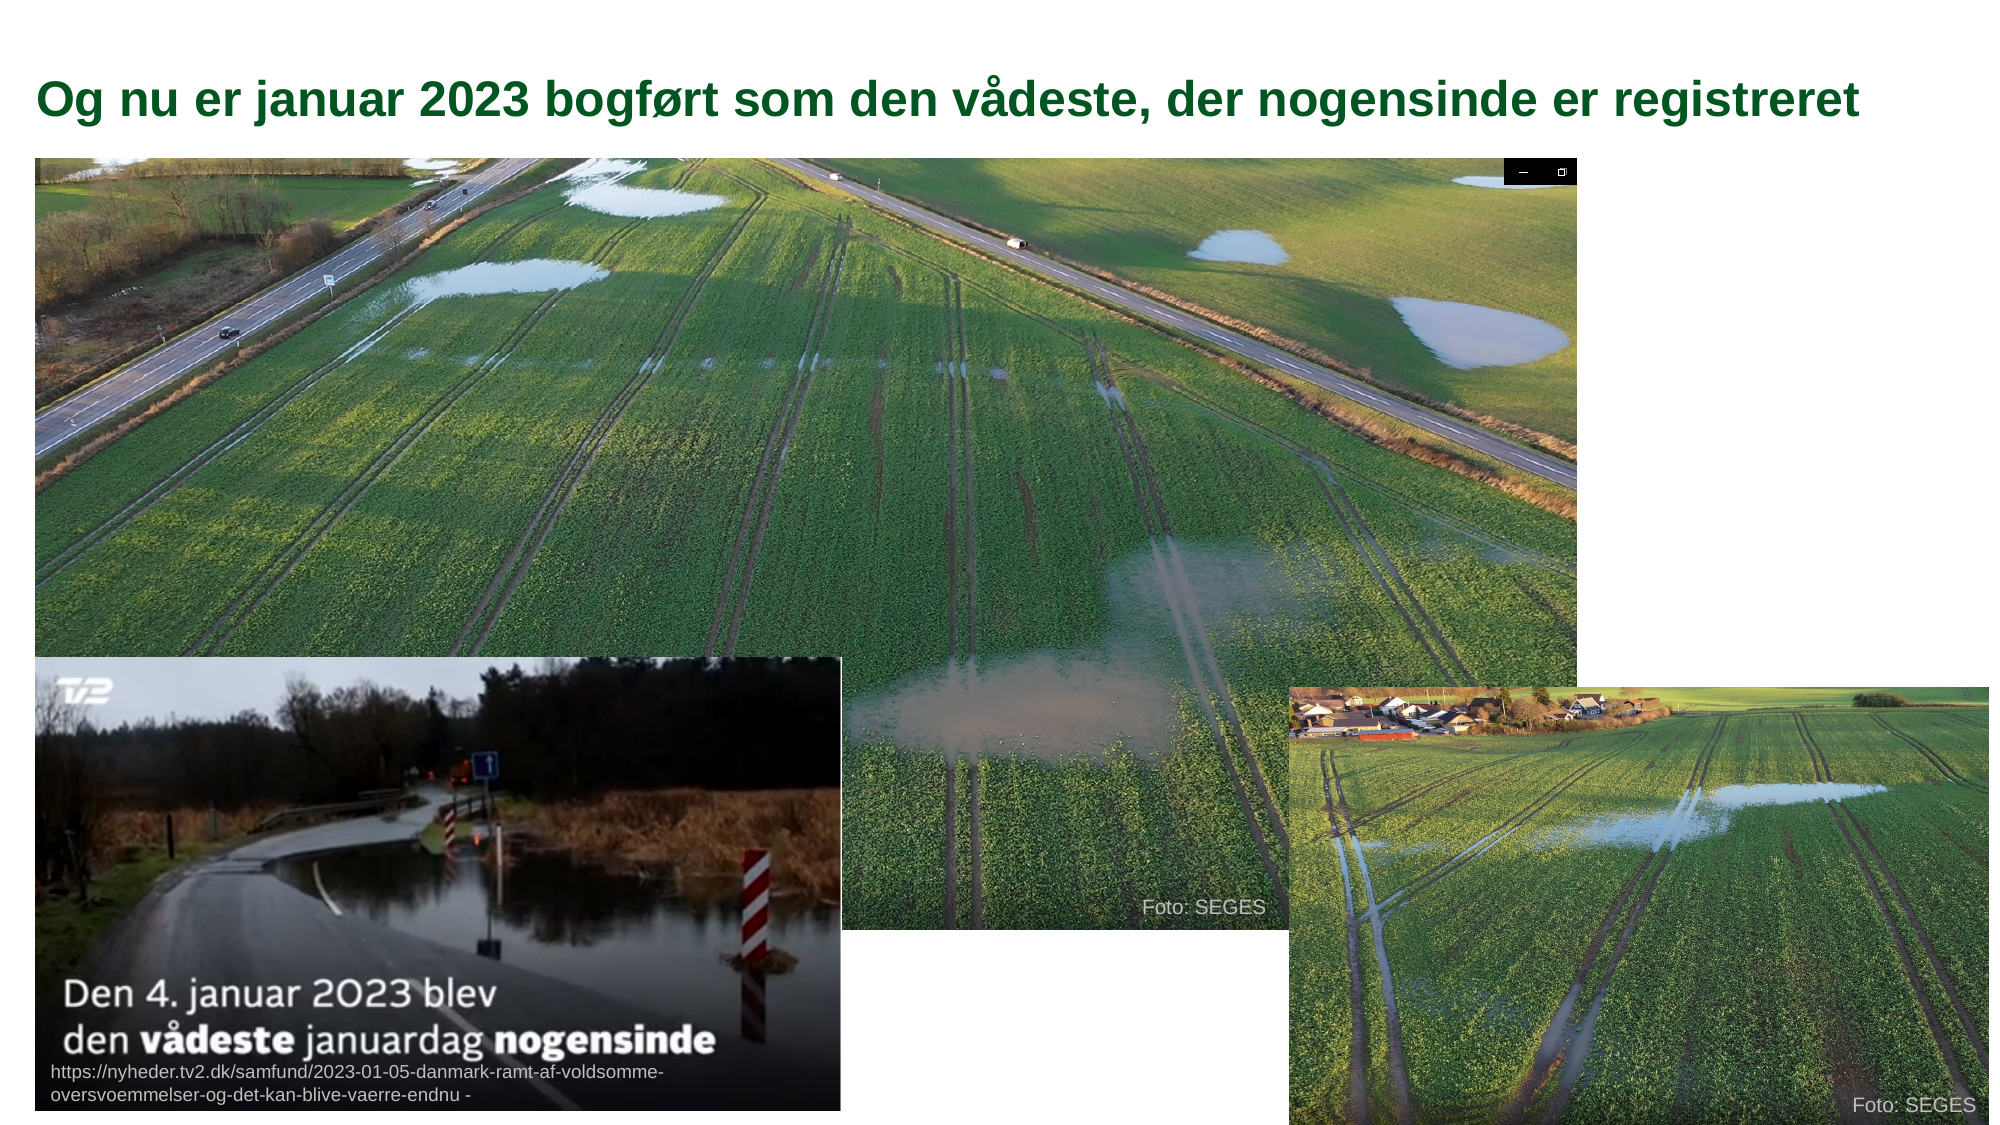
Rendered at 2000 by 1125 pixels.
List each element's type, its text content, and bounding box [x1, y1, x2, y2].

title Og nu er januar 2023 bogført som den vådeste, der nogensinde er registreret [35, 41, 1868, 159]
picture [35, 157, 1989, 1125]
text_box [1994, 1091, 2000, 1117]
